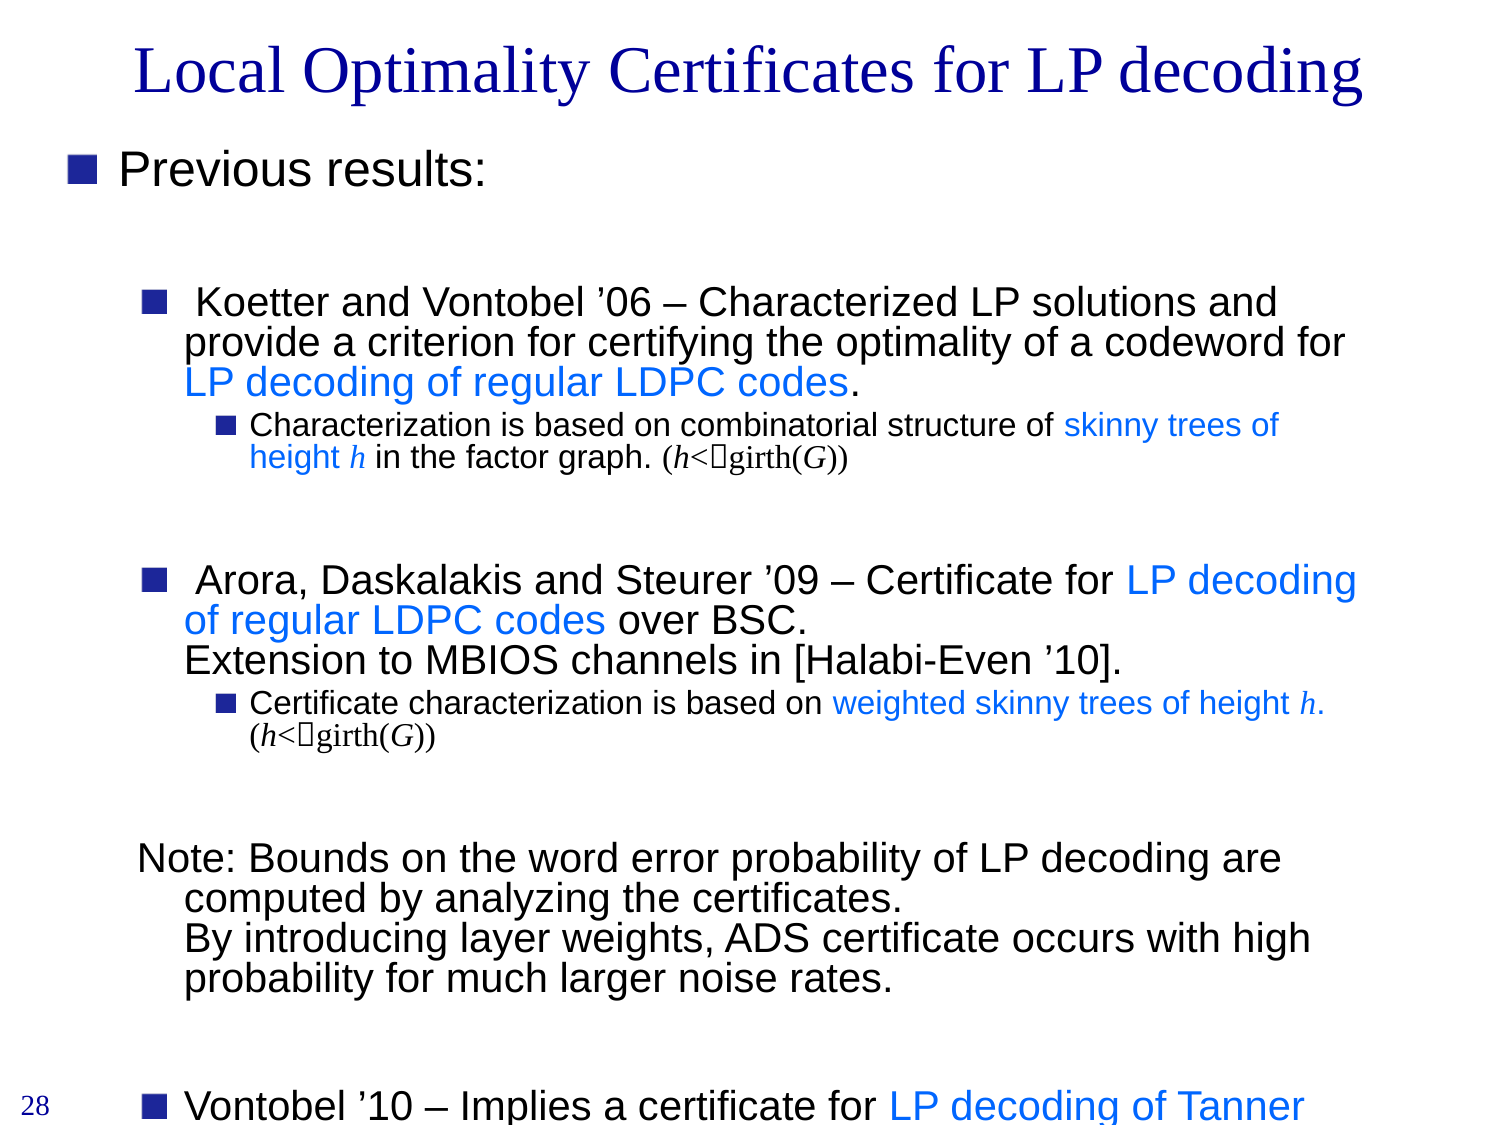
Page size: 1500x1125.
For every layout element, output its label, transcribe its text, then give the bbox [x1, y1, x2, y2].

title Local Optimality Certificates for LP decoding [0, 0, 1500, 160]
list Previous results: Koetter and Vontobel ’06 – Characterized LP solutions and provide a criterion for certifying the optimality of a codeword for LP decoding of regular LDPC codes. Characterization is based on combinatorial structure of skinny trees of height h in the factor graph. (h<girth(G)) Arora, Daskalakis and Steurer ’09 – Certificate for LP decoding of regular LDPC codes over BSC. Extension to MBIOS channels in [Halabi-Even ’10]. Certificate characterization is based on weighted skinny trees of height h. (h<girth(G)) Note: Bounds on the word error probability of LP decoding are computed by analyzing the certificates. By introducing layer weights, ADS certificate occurs with high probability for much larger noise rates. Vontobel ’10 – Implies a certificate for LP decoding of Tanner codes based on weighted skinny subtrees of graph covers. [46, 140, 1388, 1082]
picture [61, 148, 97, 184]
picture [211, 689, 236, 713]
picture [136, 1088, 167, 1119]
picture [211, 411, 236, 435]
picture [136, 562, 167, 592]
picture [136, 284, 167, 314]
